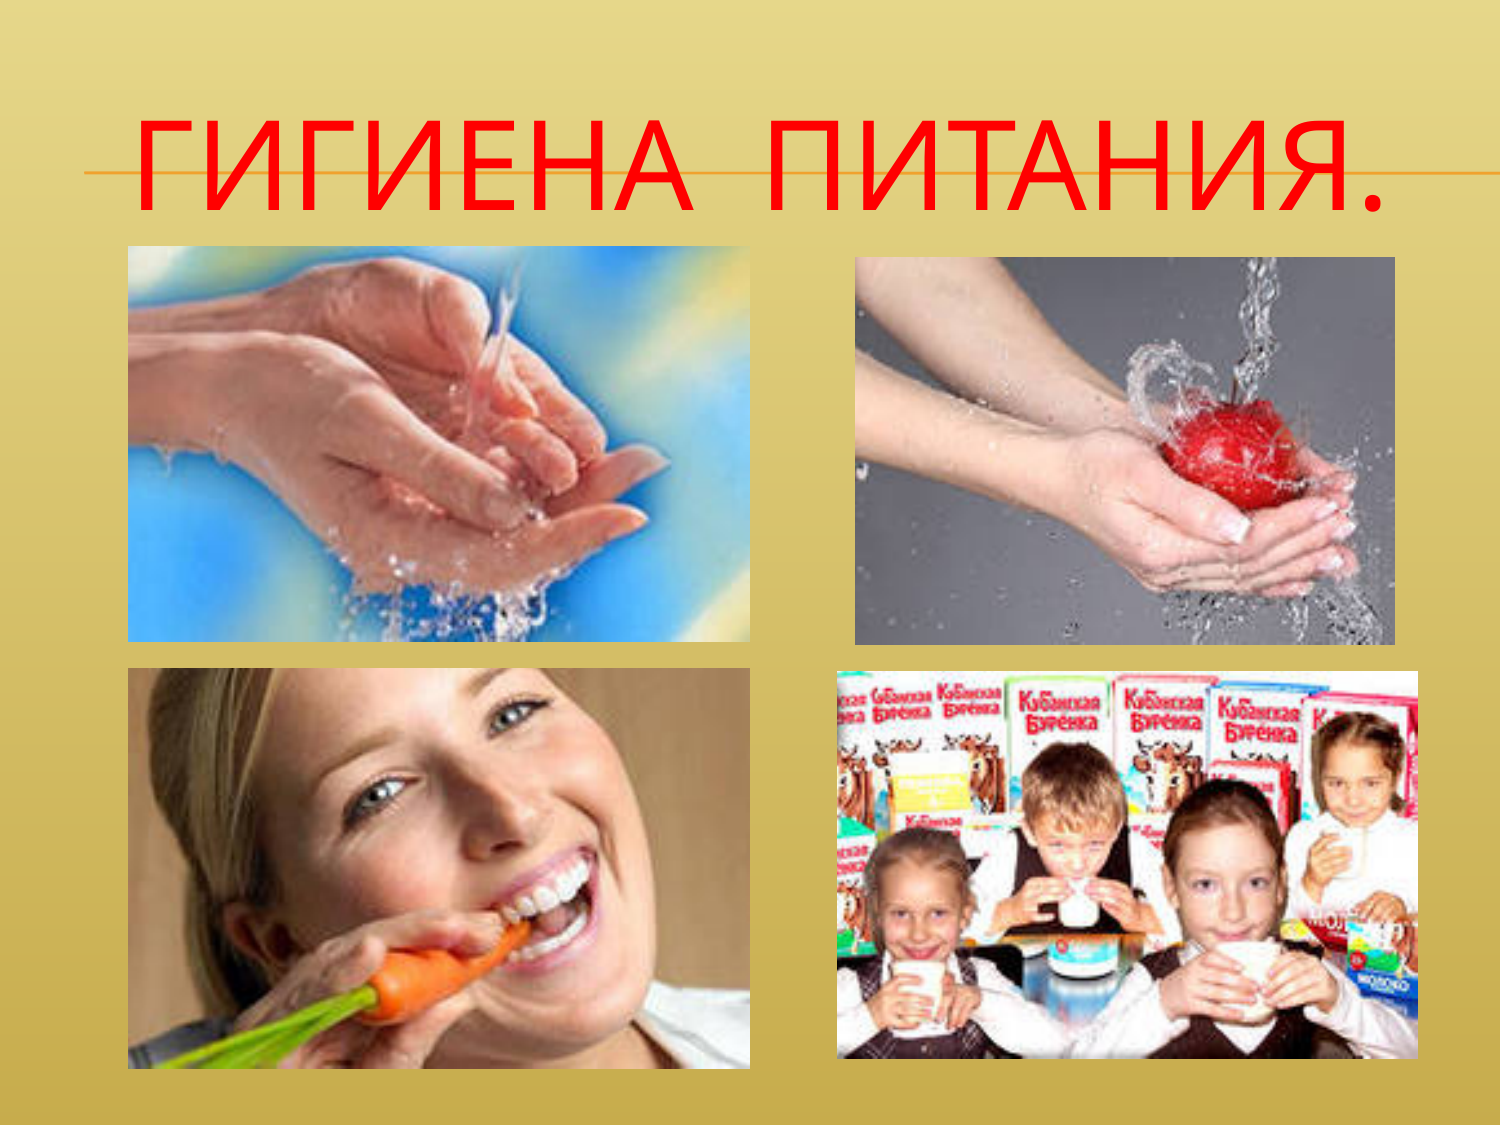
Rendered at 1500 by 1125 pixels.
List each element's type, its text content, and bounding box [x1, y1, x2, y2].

picture [128, 668, 751, 1069]
picture [837, 671, 1419, 1059]
picture [855, 257, 1395, 645]
title Гигиена питания. [50, 75, 1475, 247]
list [128, 245, 751, 642]
